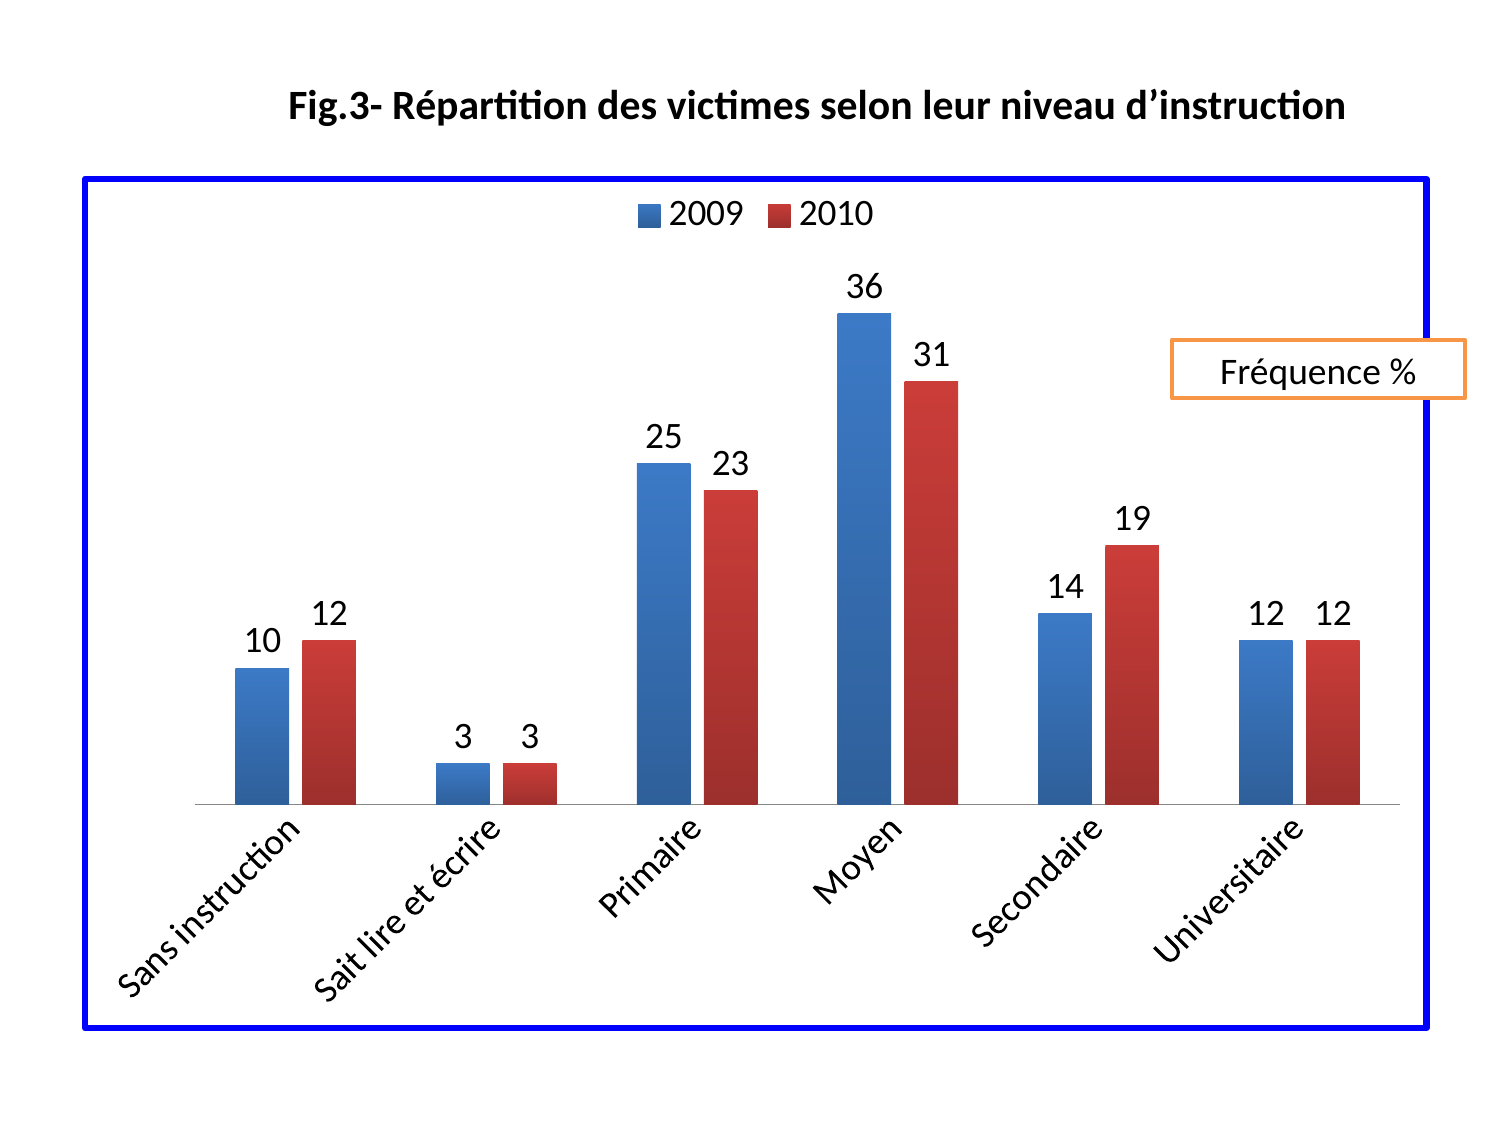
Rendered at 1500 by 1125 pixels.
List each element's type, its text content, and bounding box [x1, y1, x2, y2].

chart [81, 175, 1430, 1032]
text_box Fréquence % [1434, 338, 1467, 400]
text_box Fig.3- Répartition des victimes selon leur niveau d’instruction [273, 70, 1363, 136]
